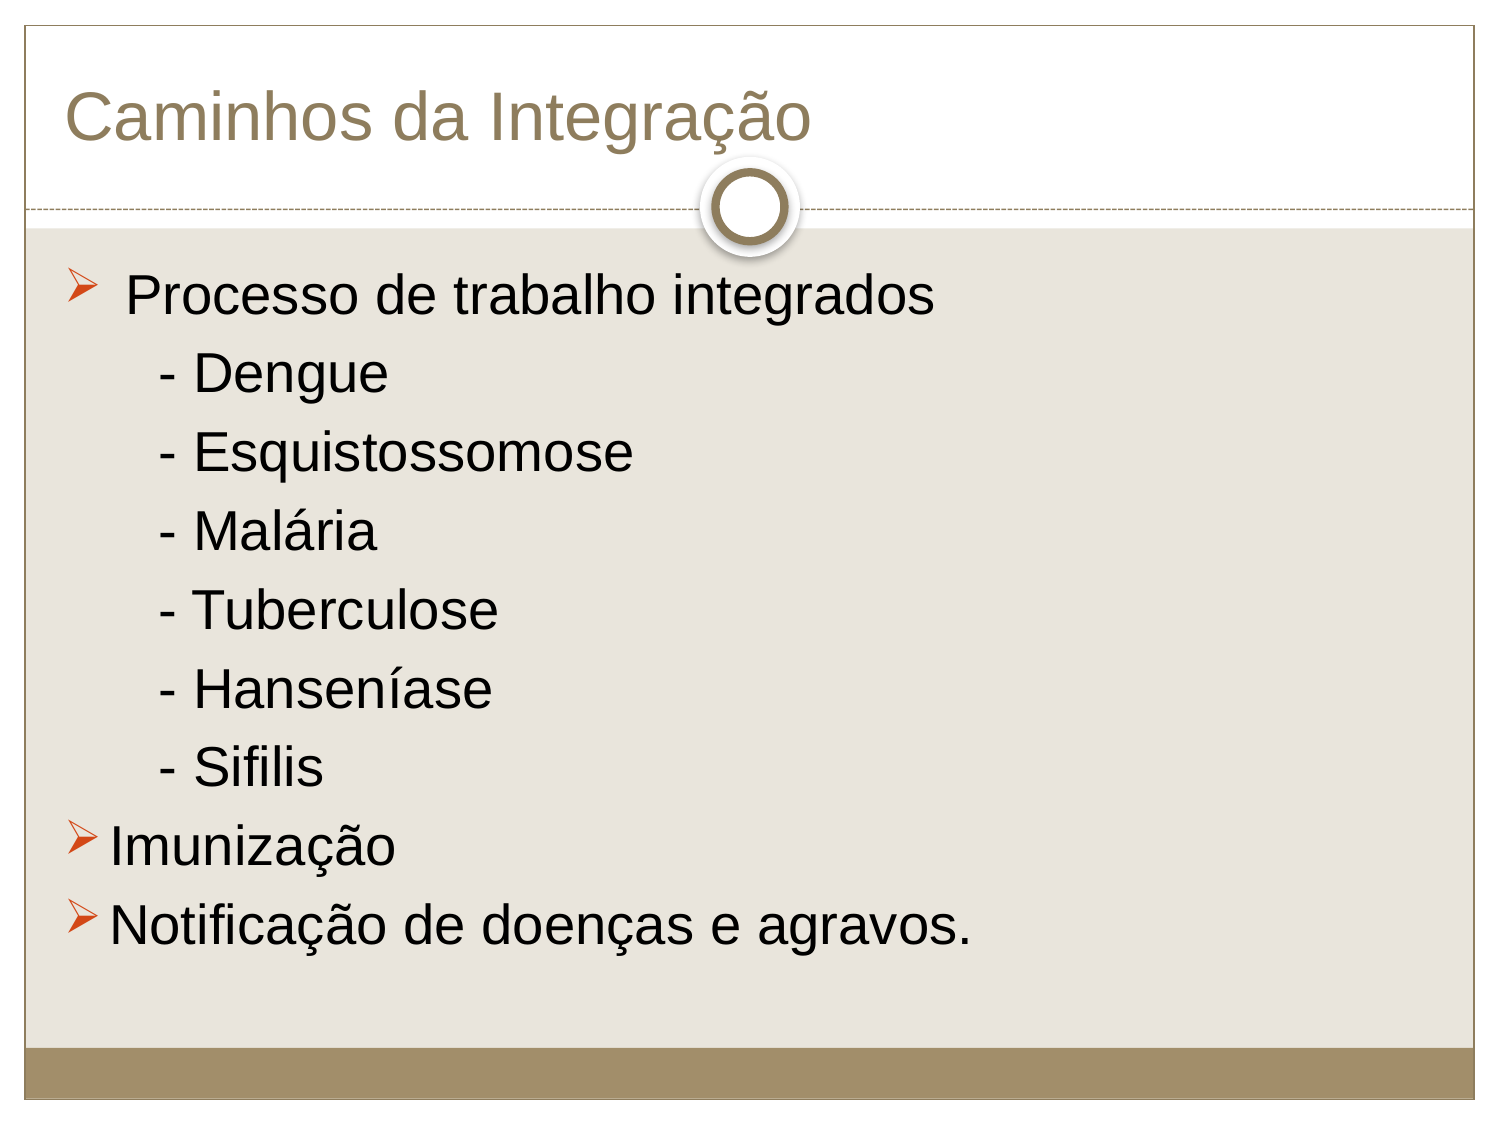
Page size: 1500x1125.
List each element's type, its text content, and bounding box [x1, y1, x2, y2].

title Caminhos da Integração [49, 37, 1450, 162]
list Processo de trabalho integrados - Dengue - Esquistossomose - Malária - Tuberculose - Hanseníase - Sifilis Imunização Notificação de doenças e agravos. [49, 250, 1445, 1001]
